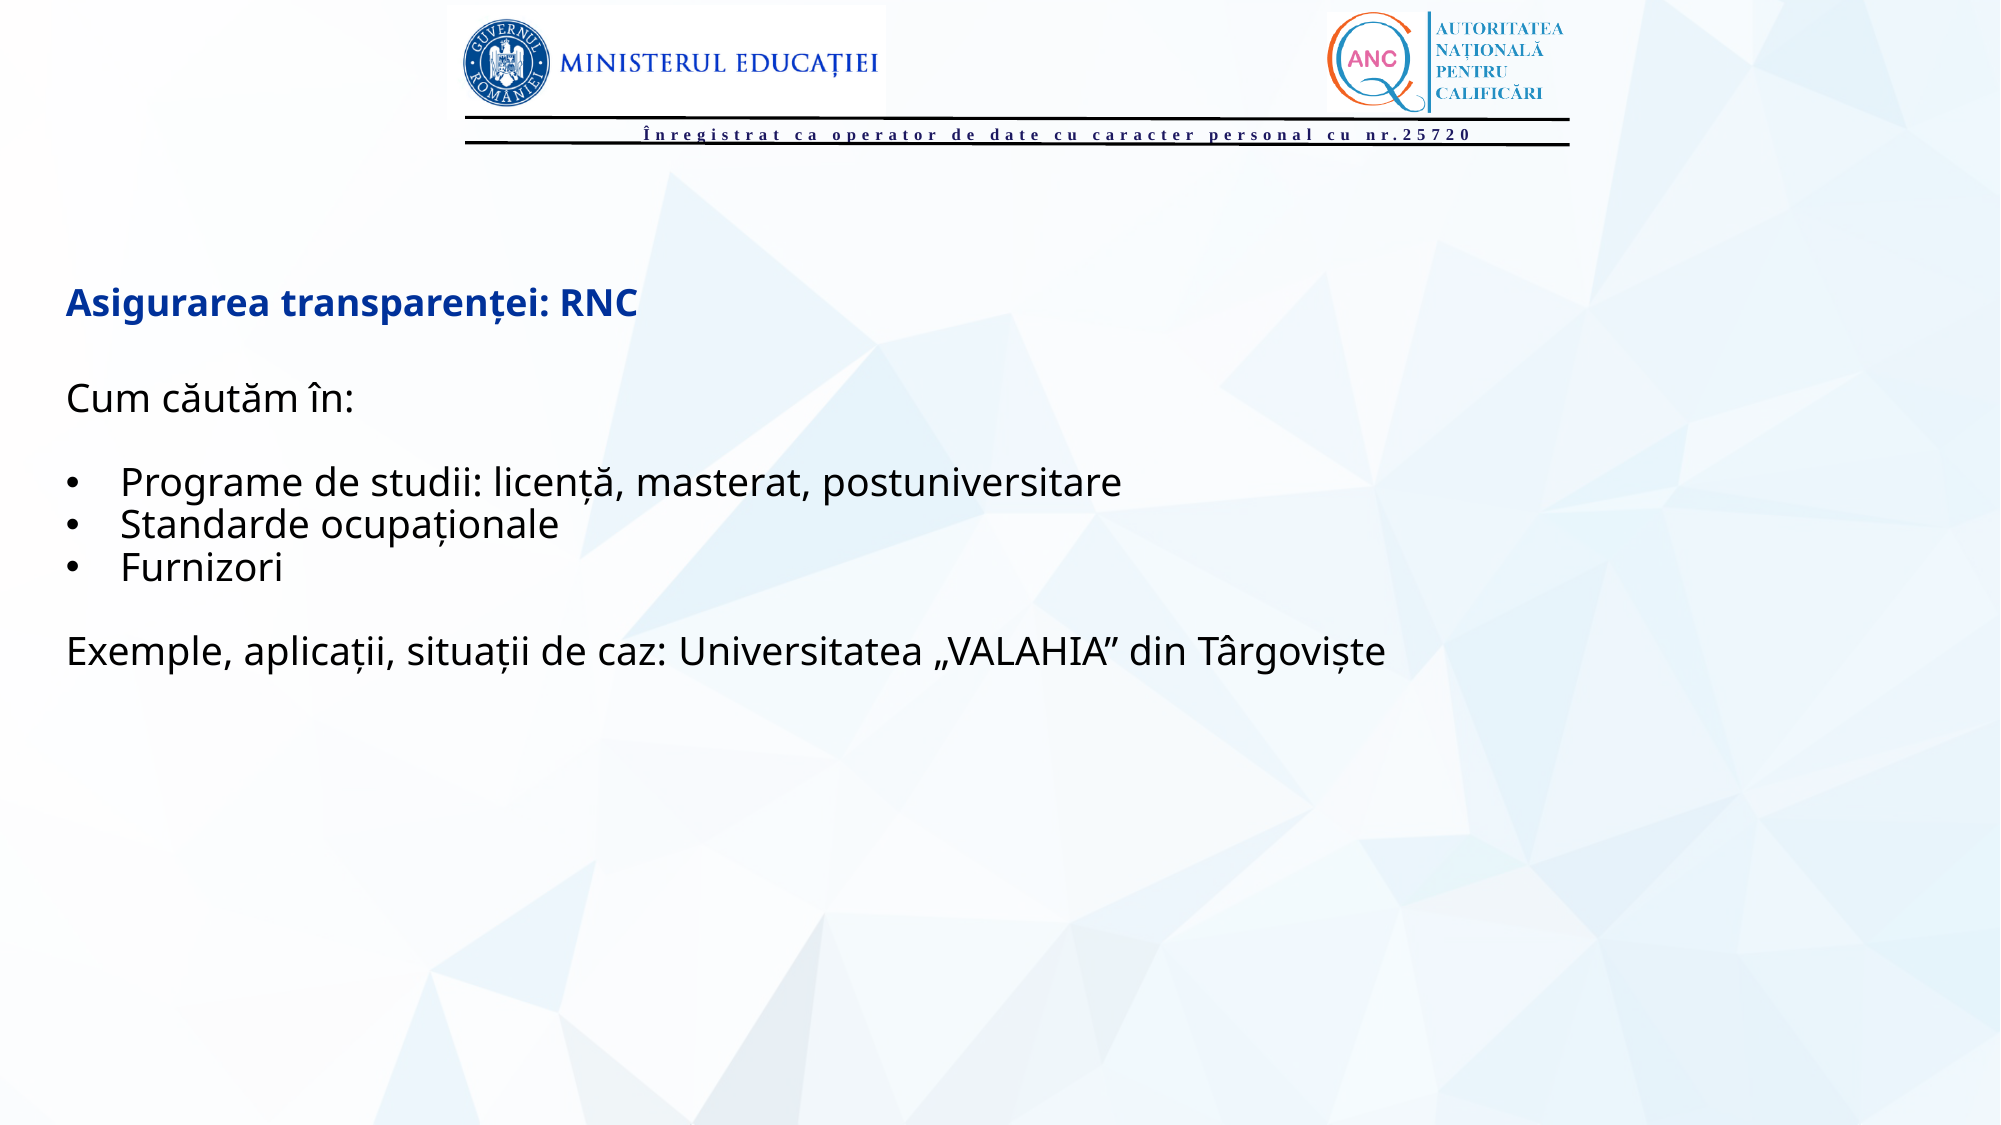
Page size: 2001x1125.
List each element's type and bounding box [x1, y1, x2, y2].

text_box [447, 5, 1571, 161]
picture [0, 0, 2000, 1125]
